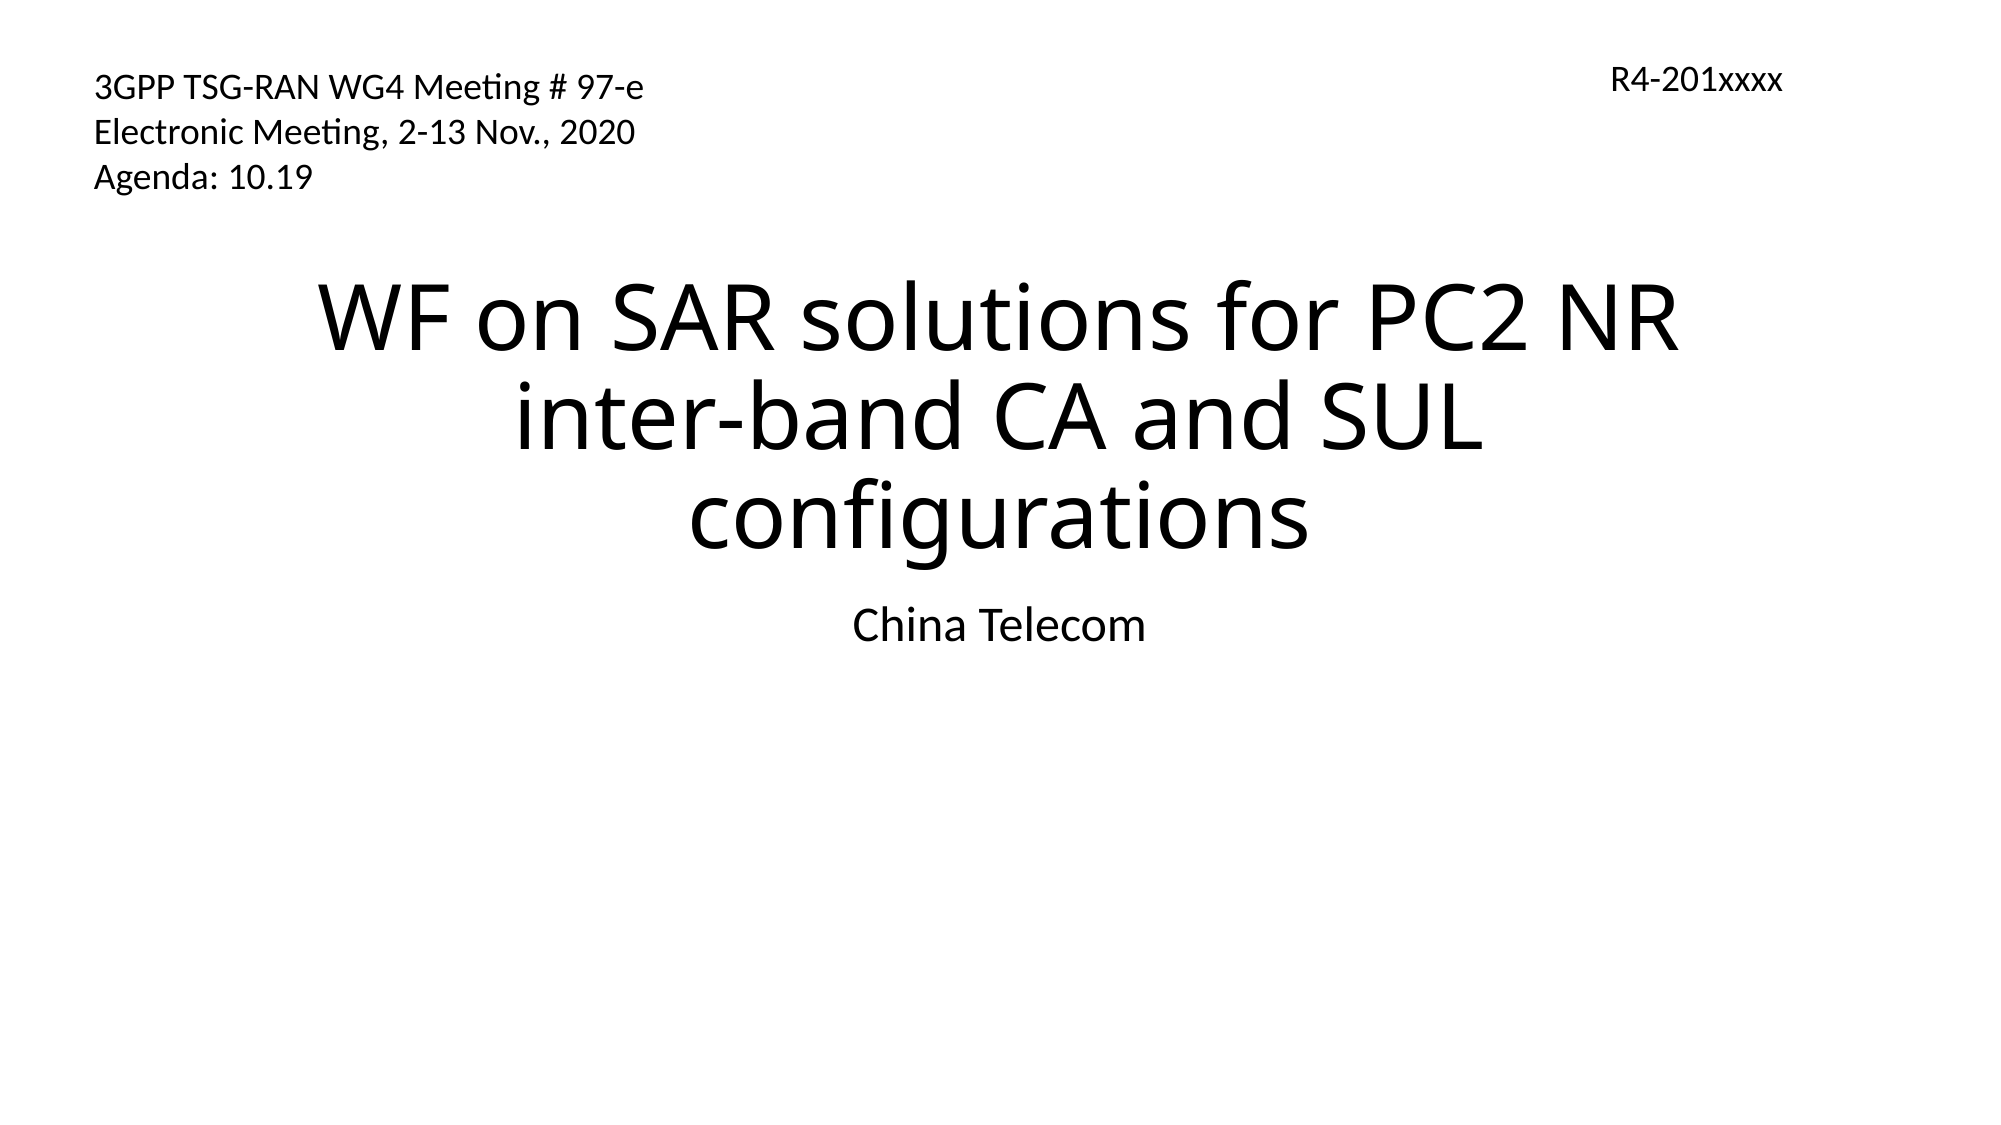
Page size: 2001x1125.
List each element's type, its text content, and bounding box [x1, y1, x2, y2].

title WF on SAR solutions for PC2 NR inter-band CA and SUL configurations [249, 184, 1750, 576]
text_box 3GPP TSG-RAN WG4 Meeting # 97-e Electronic Meeting, 2-13 Nov., 2020 Agenda: 10.19 [79, 54, 954, 205]
subtitle China Telecom [249, 590, 1750, 863]
text_box R4-201xxxx [1595, 47, 1983, 107]
